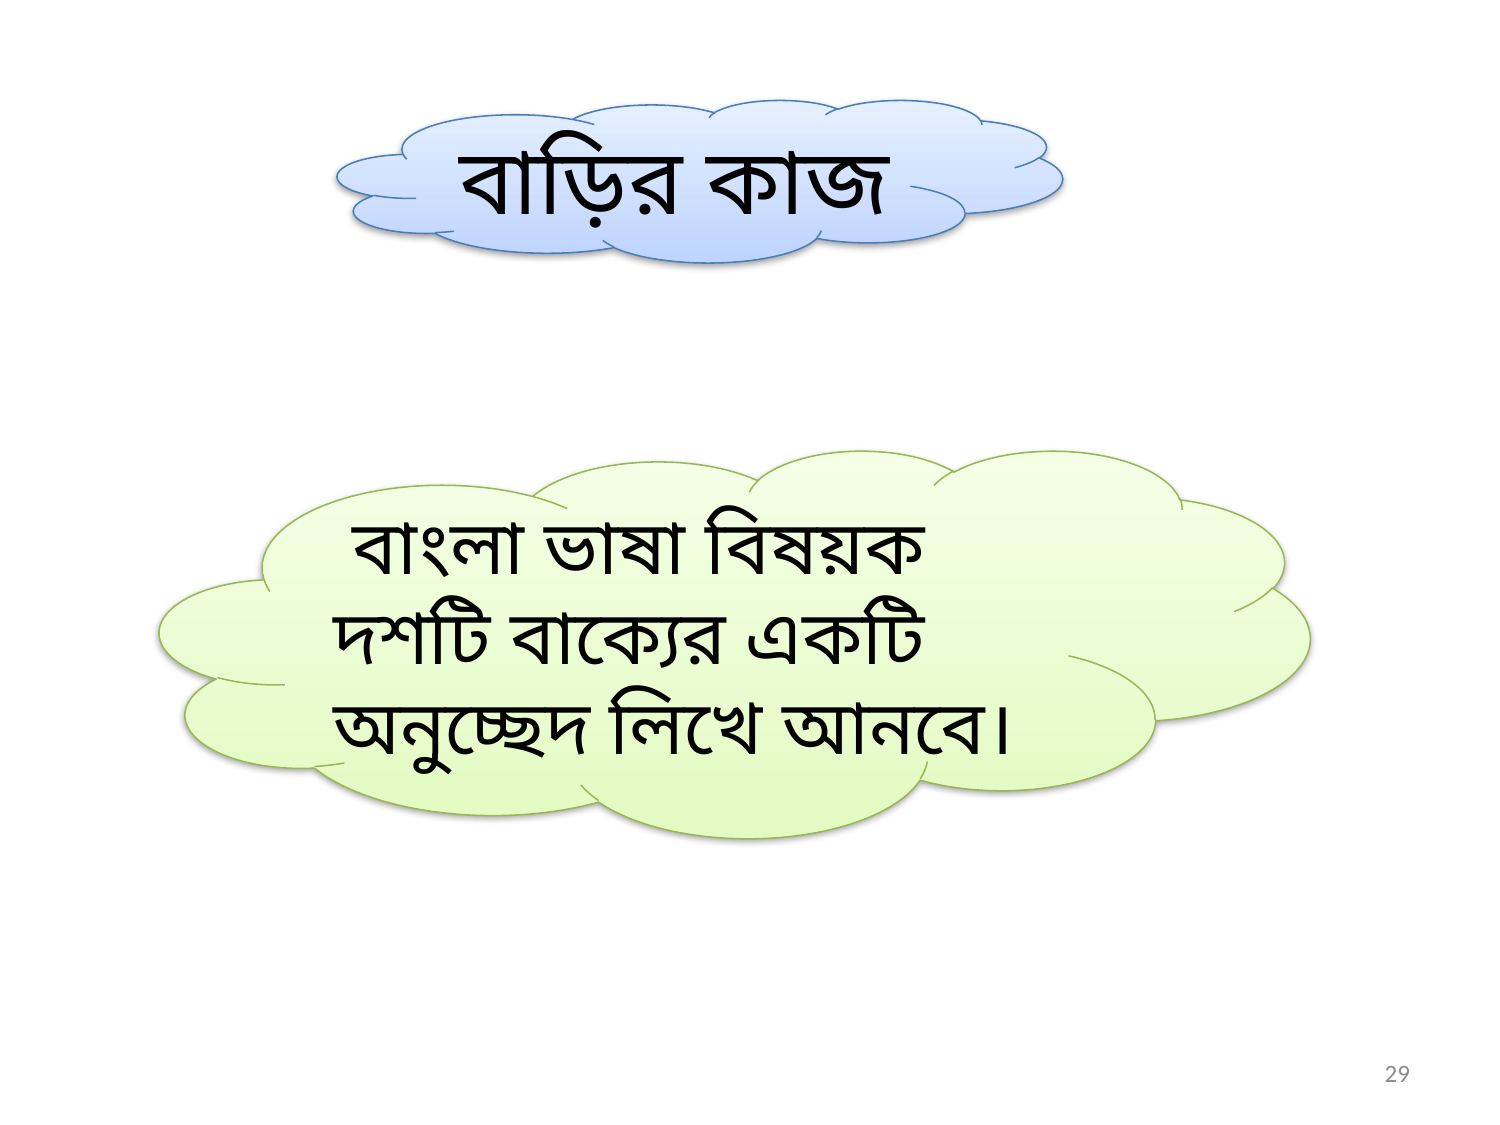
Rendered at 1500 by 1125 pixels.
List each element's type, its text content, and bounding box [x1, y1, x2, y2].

text_box বাংলা ভাষা বিষয়ক দশটি বাক্যের একটি অনুচ্ছেদ লিখে আনবে। [158, 450, 1312, 840]
text_box বাড়ির কাজ [336, 99, 1064, 264]
slide_number 29 [1074, 1042, 1425, 1103]
